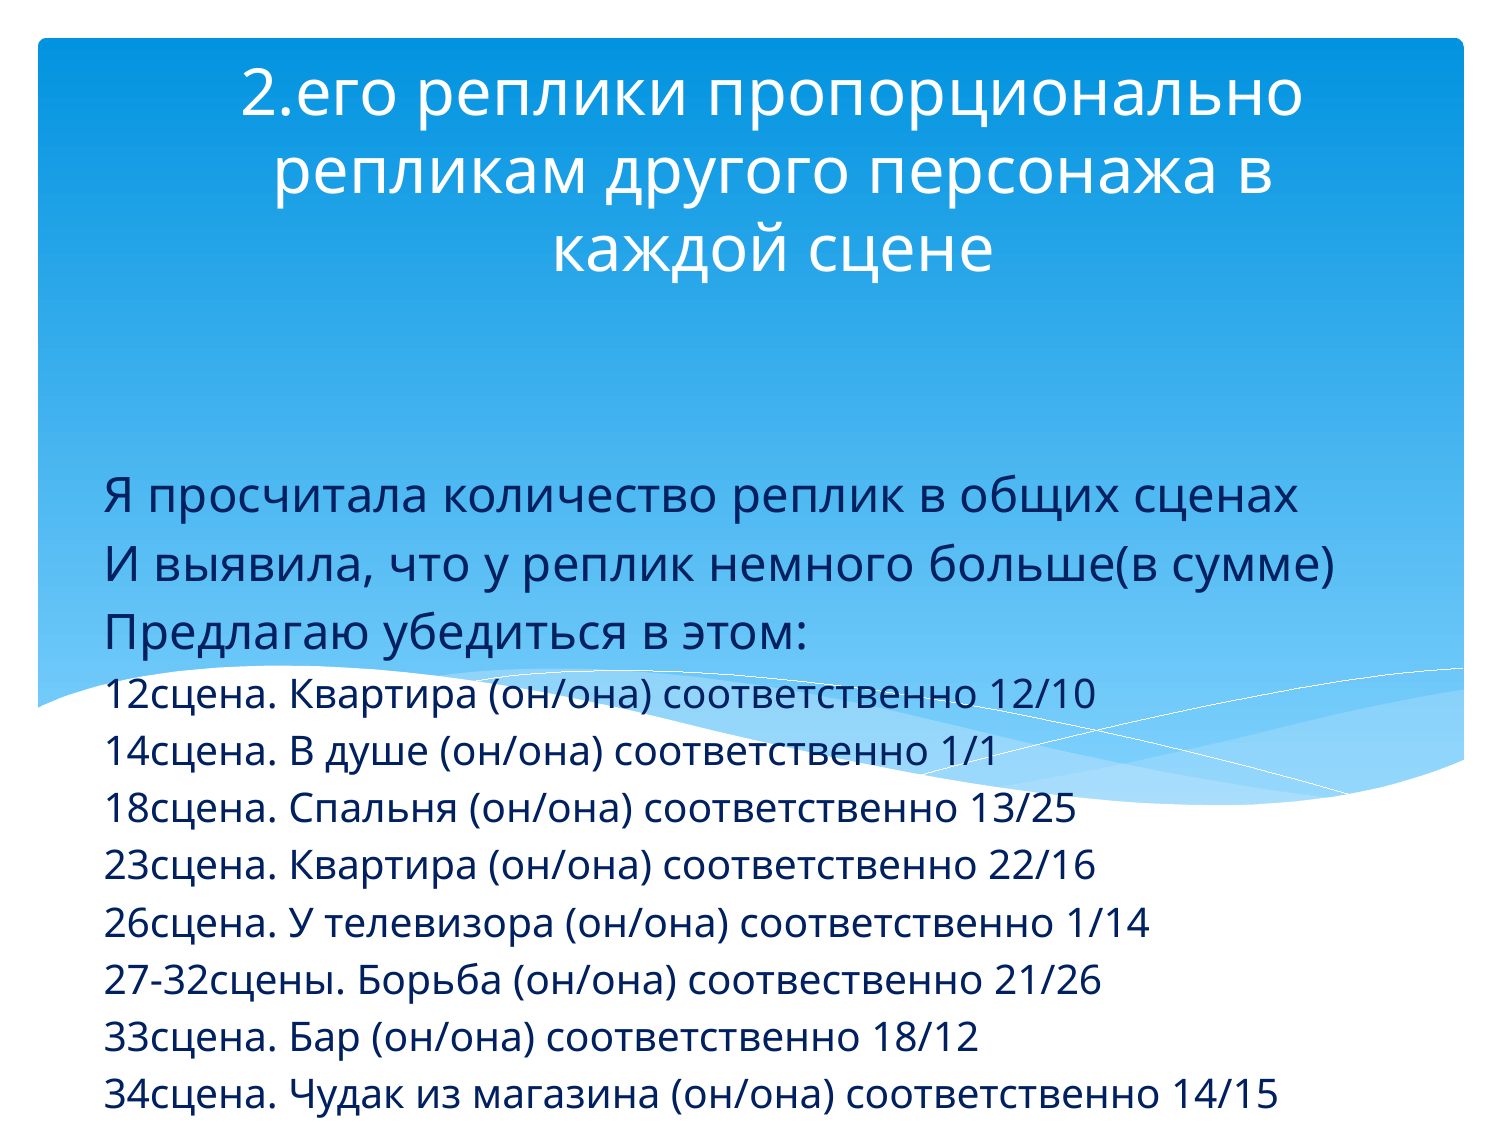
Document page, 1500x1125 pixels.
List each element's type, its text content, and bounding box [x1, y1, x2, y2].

title 2.его реплики пропорционально репликам другого персонажа в каждой сцене [135, 42, 1411, 293]
list Я просчитала количество реплик в общих сценах И выявила, что у реплик немного больше(в сумме) Предлагаю убедиться в этом: 12сцена. Квартира (он/она) соответственно 12/10 14сцена. В душе (он/она) соответственно 1/1 18сцена. Спальня (он/она) соответственно 13/25 23сцена. Квартира (он/она) соответственно 22/16 26сцена. У телевизора (он/она) соответственно 1/14 27-32сцены. Борьба (он/она) соотвественно 21/26 33сцена. Бар (он/она) соответственно 18/12 34сцена. Чудак из магазина (он/она) соответственно 14/15 35-37сцены. Соседи (он/она) соответственно 20/22 [88, 456, 1500, 1125]
